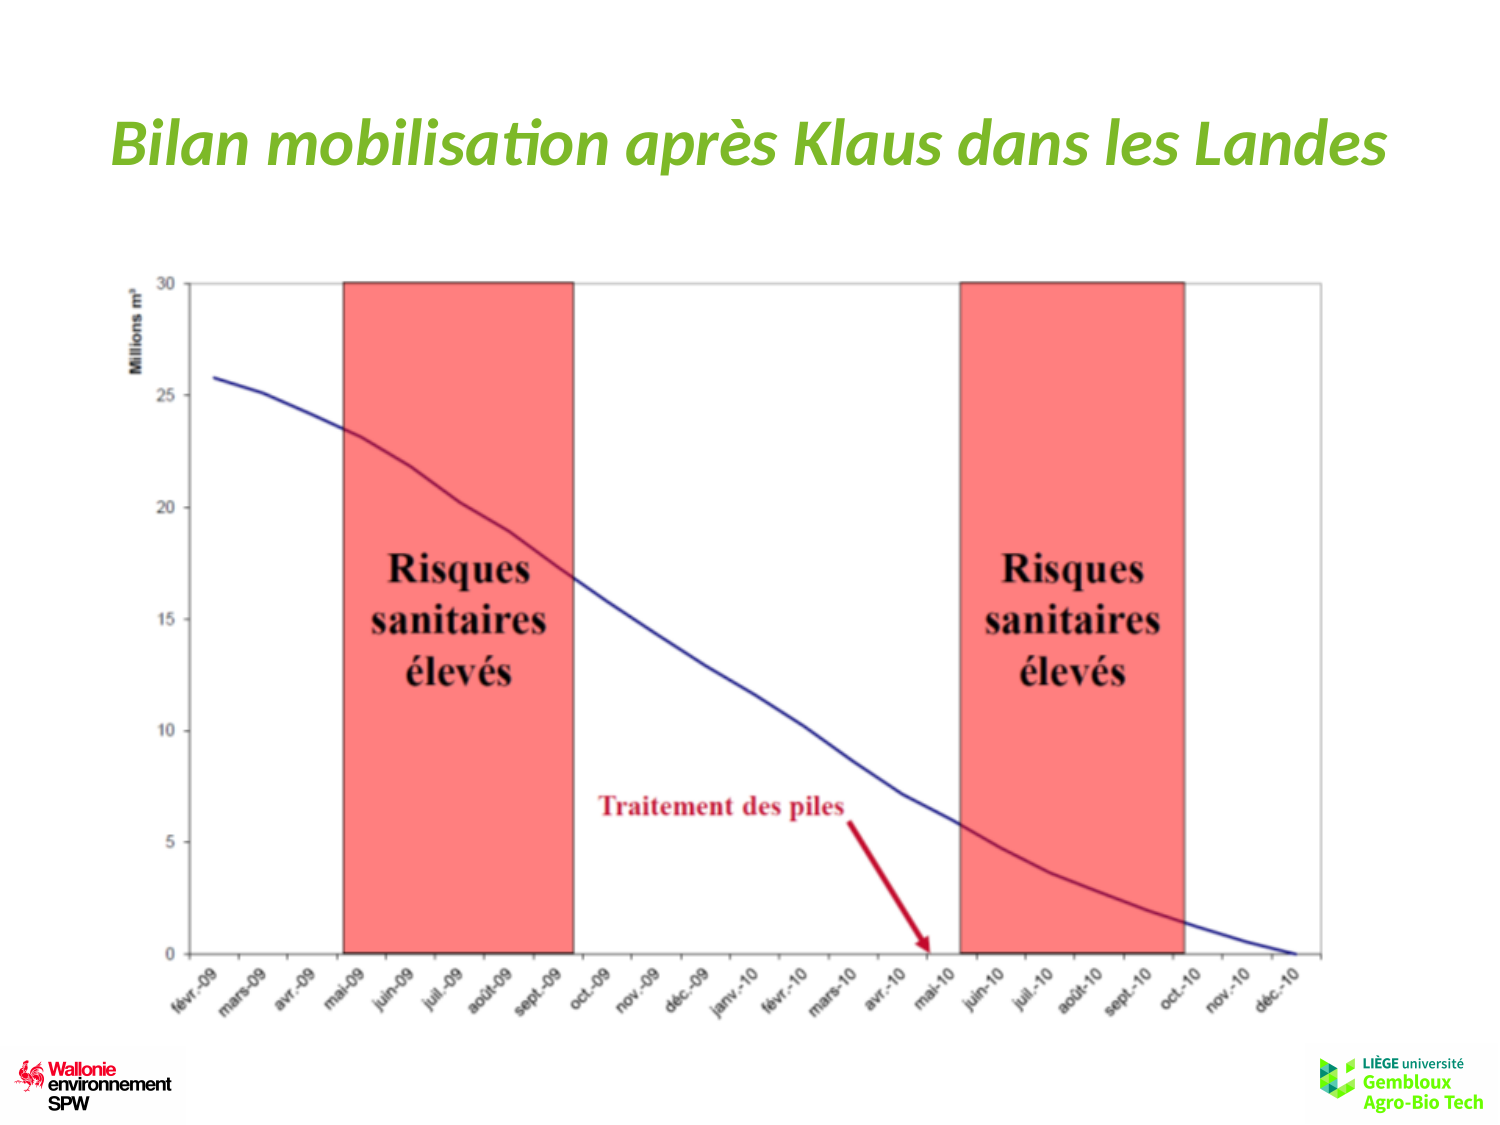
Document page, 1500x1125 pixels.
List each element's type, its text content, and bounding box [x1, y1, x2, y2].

picture [117, 207, 1365, 1024]
picture [0, 1046, 186, 1125]
title Bilan mobilisation après Klaus dans les Landes [75, 37, 1425, 241]
picture [1305, 1043, 1498, 1124]
